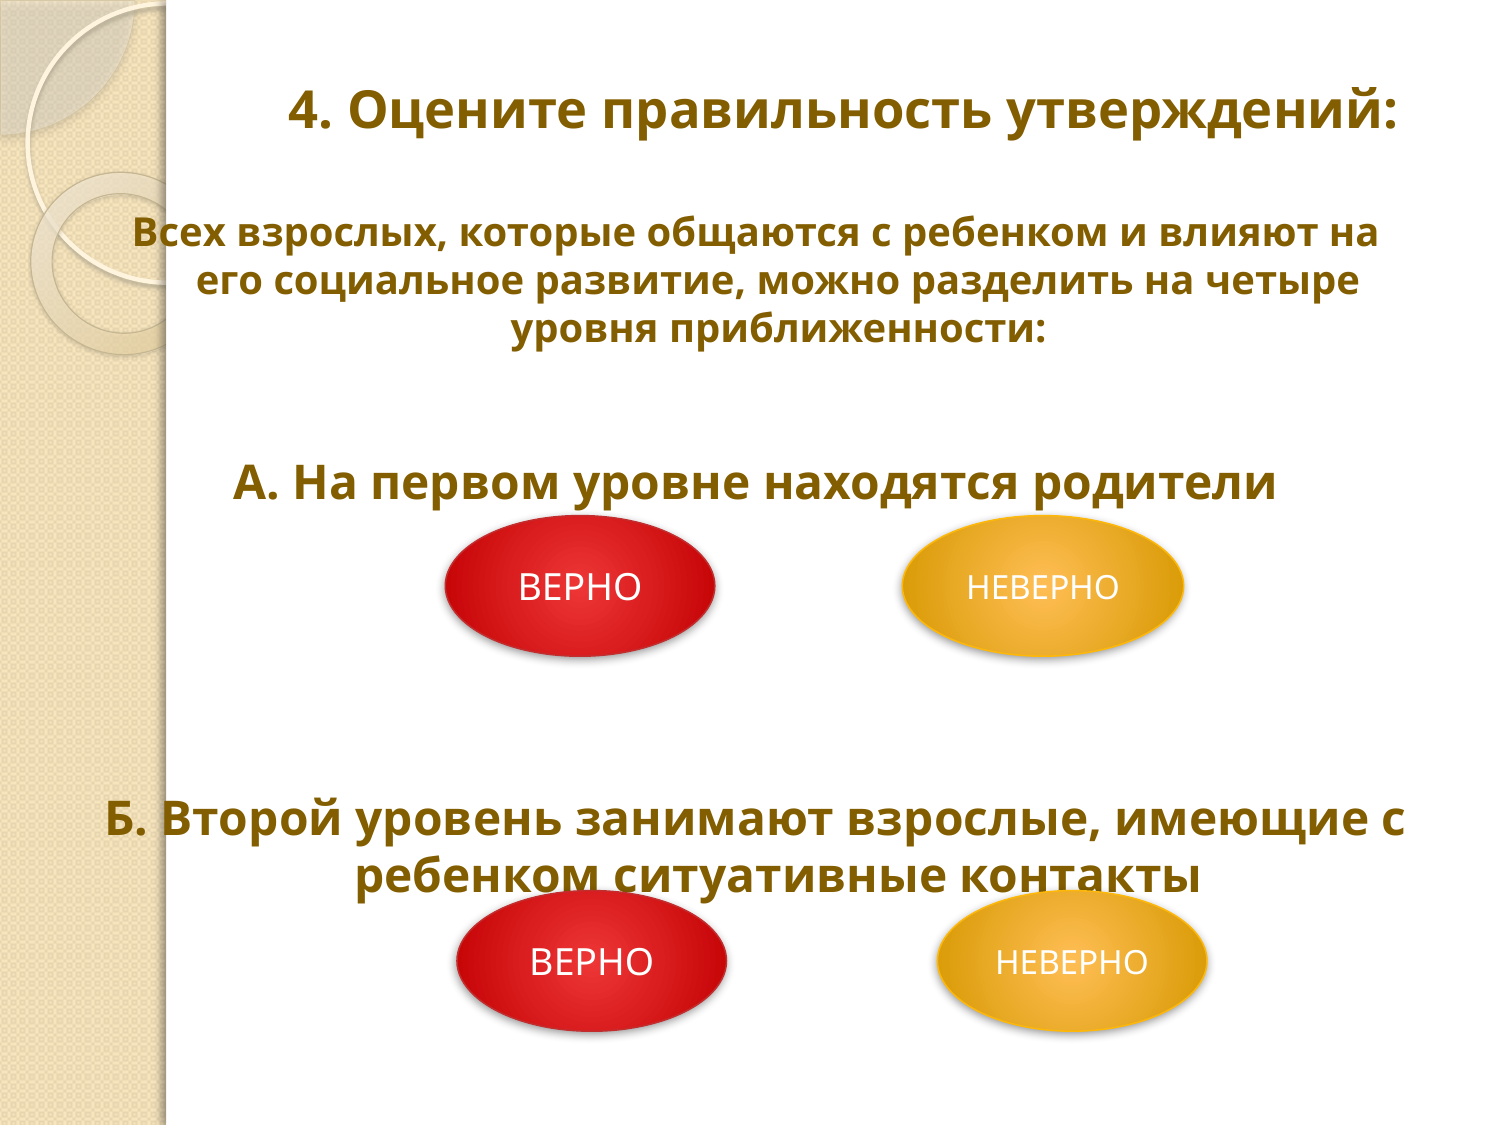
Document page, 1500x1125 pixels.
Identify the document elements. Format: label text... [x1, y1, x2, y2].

text_box ВЕРНО [456, 889, 728, 1032]
text_box ВЕРНО [444, 514, 716, 657]
text_box НЕВЕРНО [936, 889, 1208, 1032]
title 4. Оцените правильность утверждений: [235, 45, 1466, 233]
text_box НЕВЕРНО [901, 514, 1185, 657]
list Всех взрослых, которые общаются с ребенком и влияют на его социальное развитие, можно разделить на четыре уровня приближенности: А. На первом уровне находятся родители Б. Второй уровень занимают взрослые, имеющие с ребенком ситуативные контакты [75, 199, 1425, 1090]
